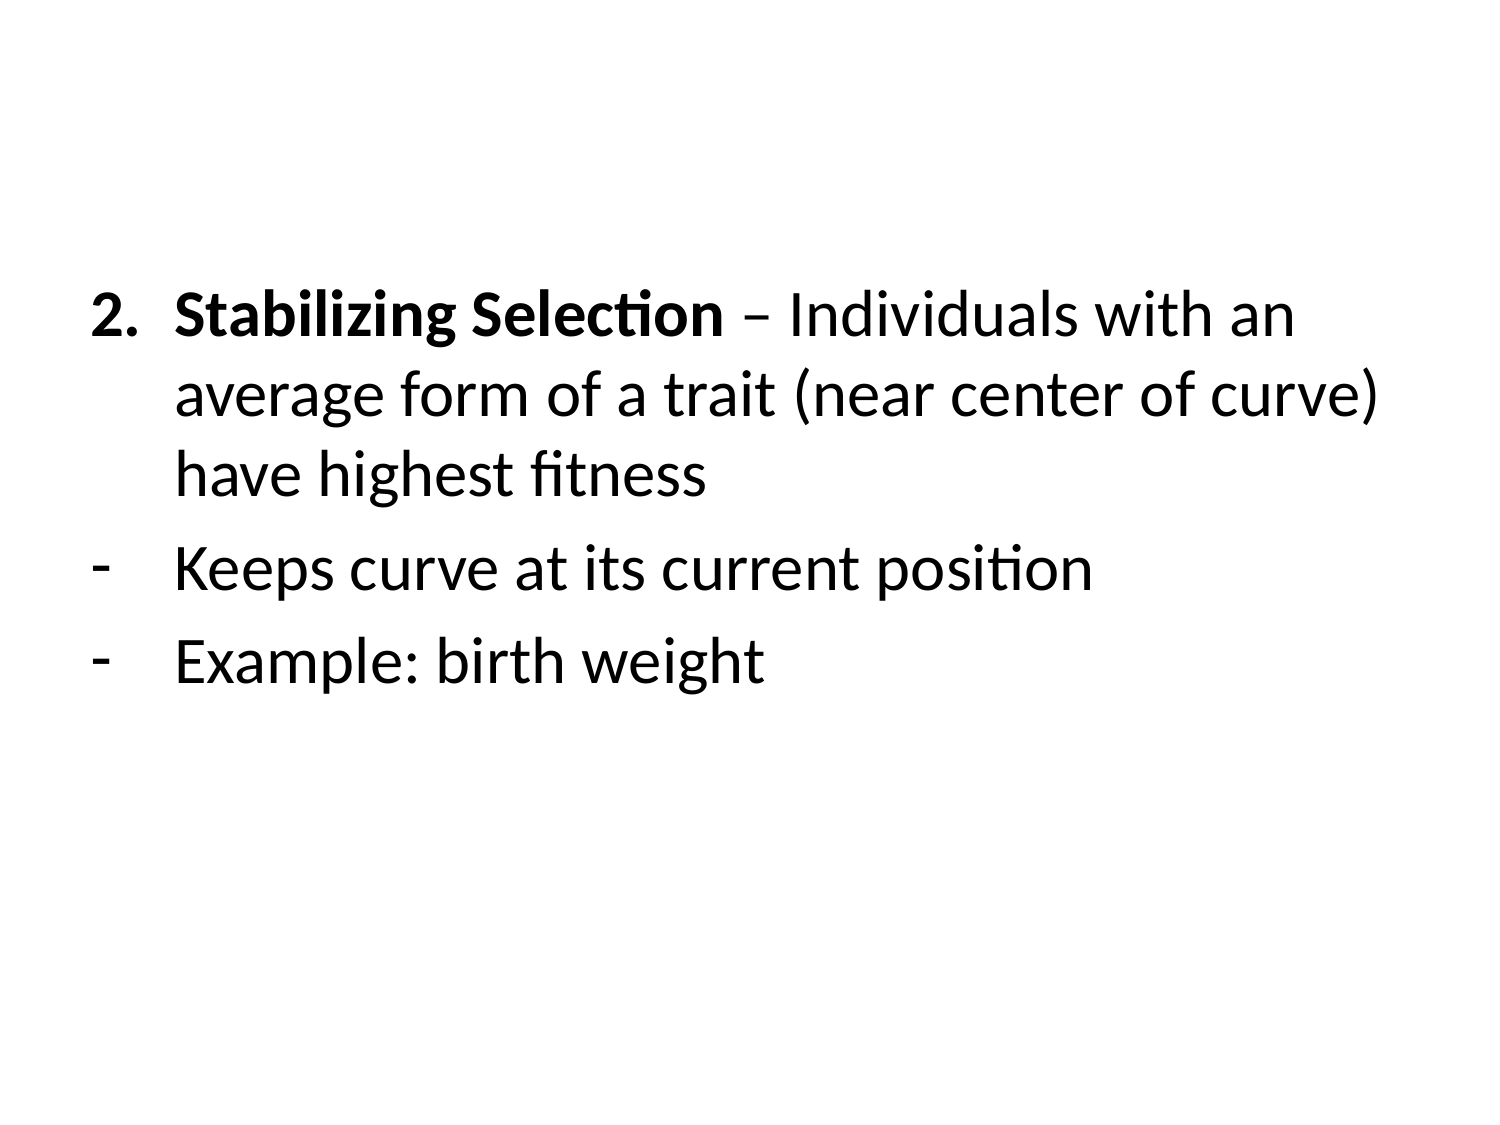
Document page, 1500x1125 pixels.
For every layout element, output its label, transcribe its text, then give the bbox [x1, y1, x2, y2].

list Stabilizing Selection – Individuals with an average form of a trait (near center of curve) have highest fitness Keeps curve at its current position Example: birth weight [75, 262, 1425, 1005]
